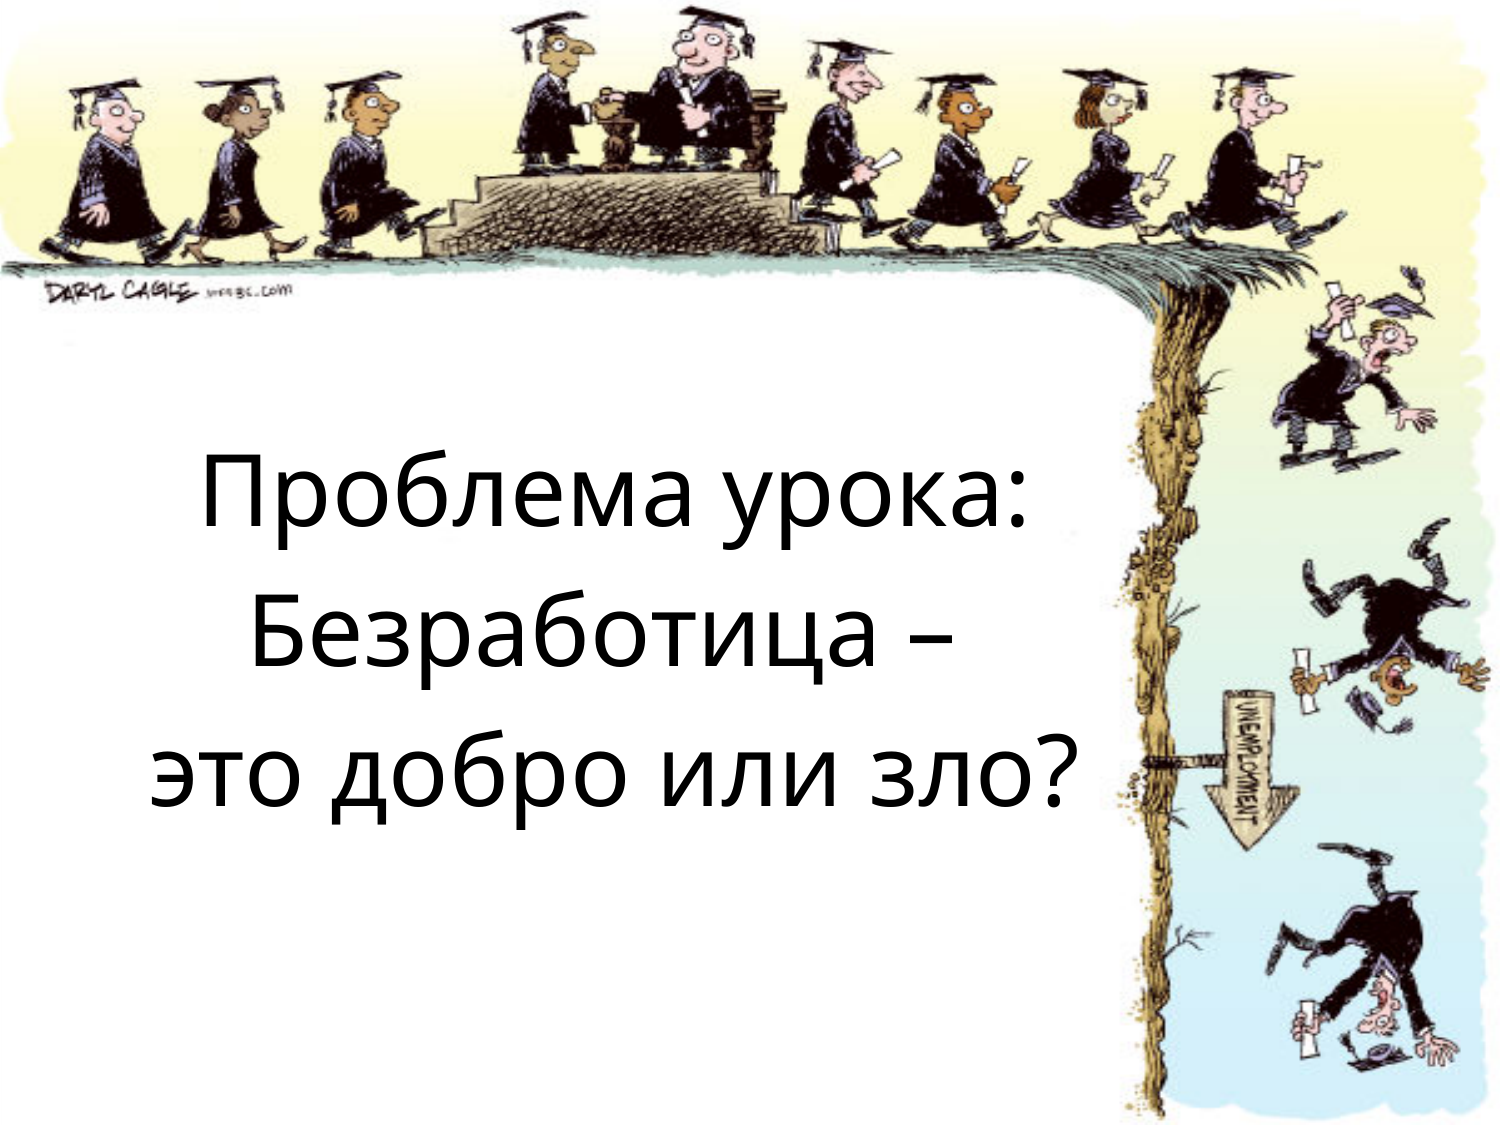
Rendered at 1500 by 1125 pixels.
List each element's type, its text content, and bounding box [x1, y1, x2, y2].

list Проблема урока: Безработица – это добро или зло? [0, 278, 1295, 1005]
picture [0, 0, 1500, 1125]
